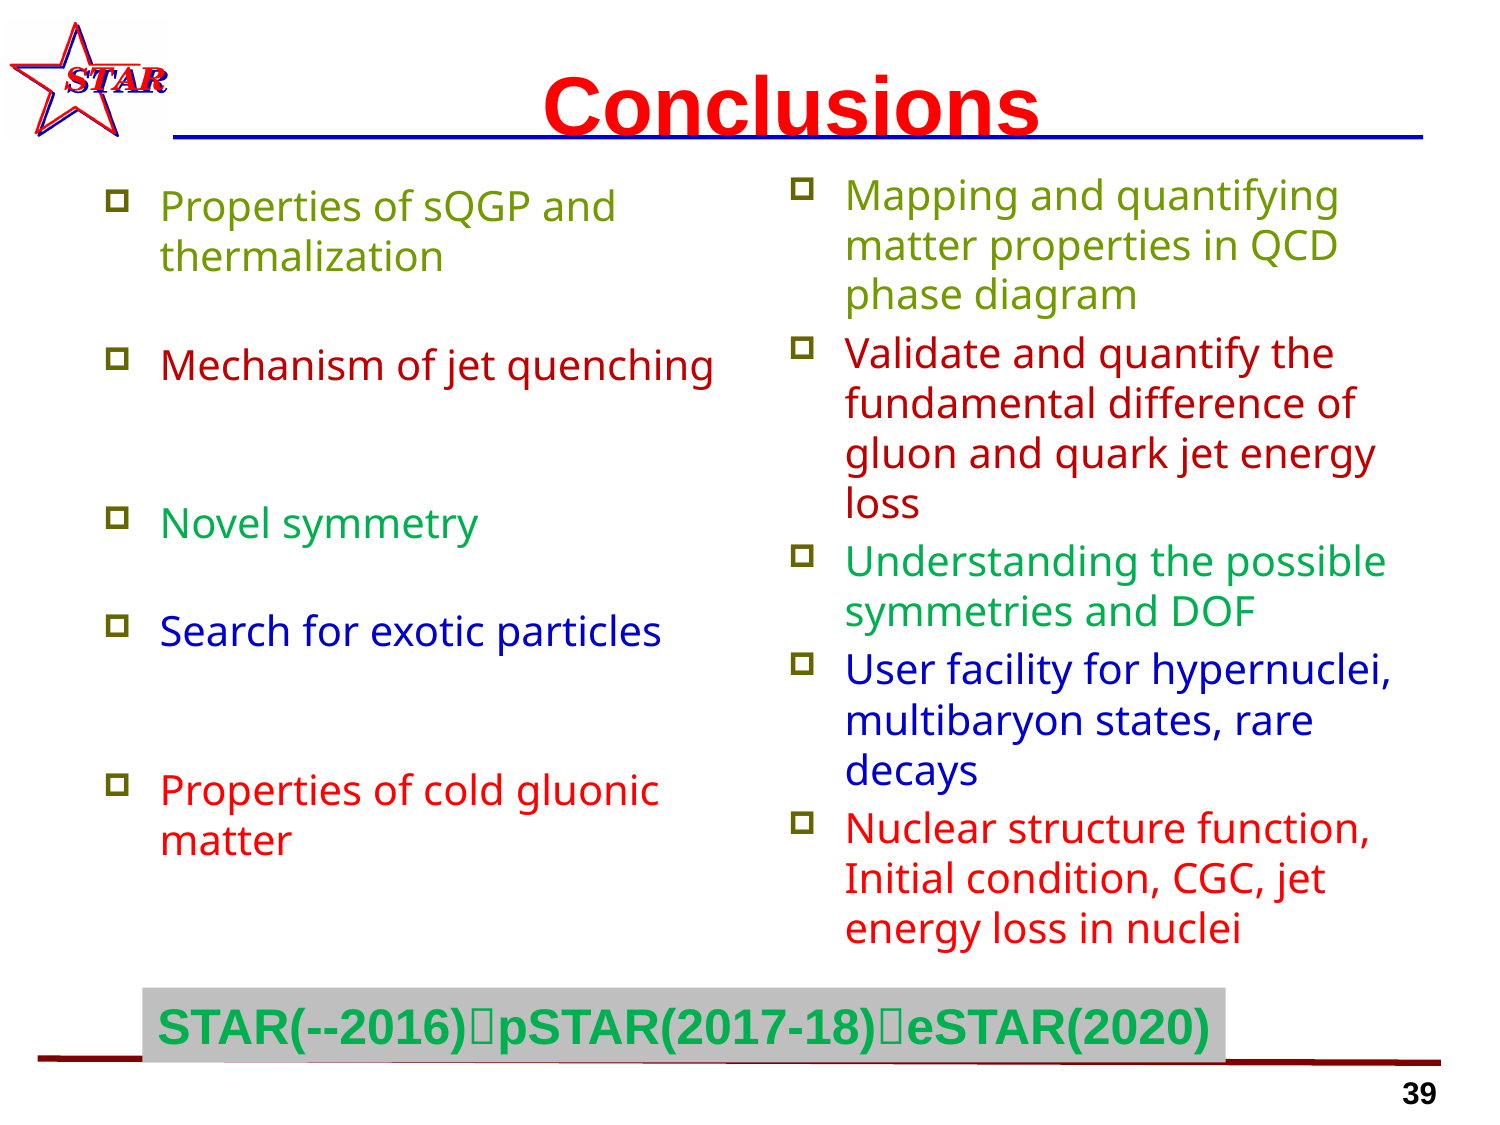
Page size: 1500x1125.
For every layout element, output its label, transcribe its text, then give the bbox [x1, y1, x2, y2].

title Conclusions [159, 45, 1425, 149]
picture [5, 20, 169, 138]
list Properties of sQGP and thermalization Mechanism of jet quenching Novel symmetry Search for exotic particles Properties of cold gluonic matter [88, 172, 751, 970]
text_box STAR(--2016)pSTAR(2017-18)eSTAR(2020) [142, 987, 1226, 1063]
list Mapping and quantifying matter properties in QCD phase diagram Validate and quantify the fundamental difference of gluon and quark jet energy loss Understanding the possible symmetries and DOF User facility for hypernuclei, multibaryon states, rare decays Nuclear structure function, Initial condition, CGC, jet energy loss in nuclei [773, 160, 1437, 958]
